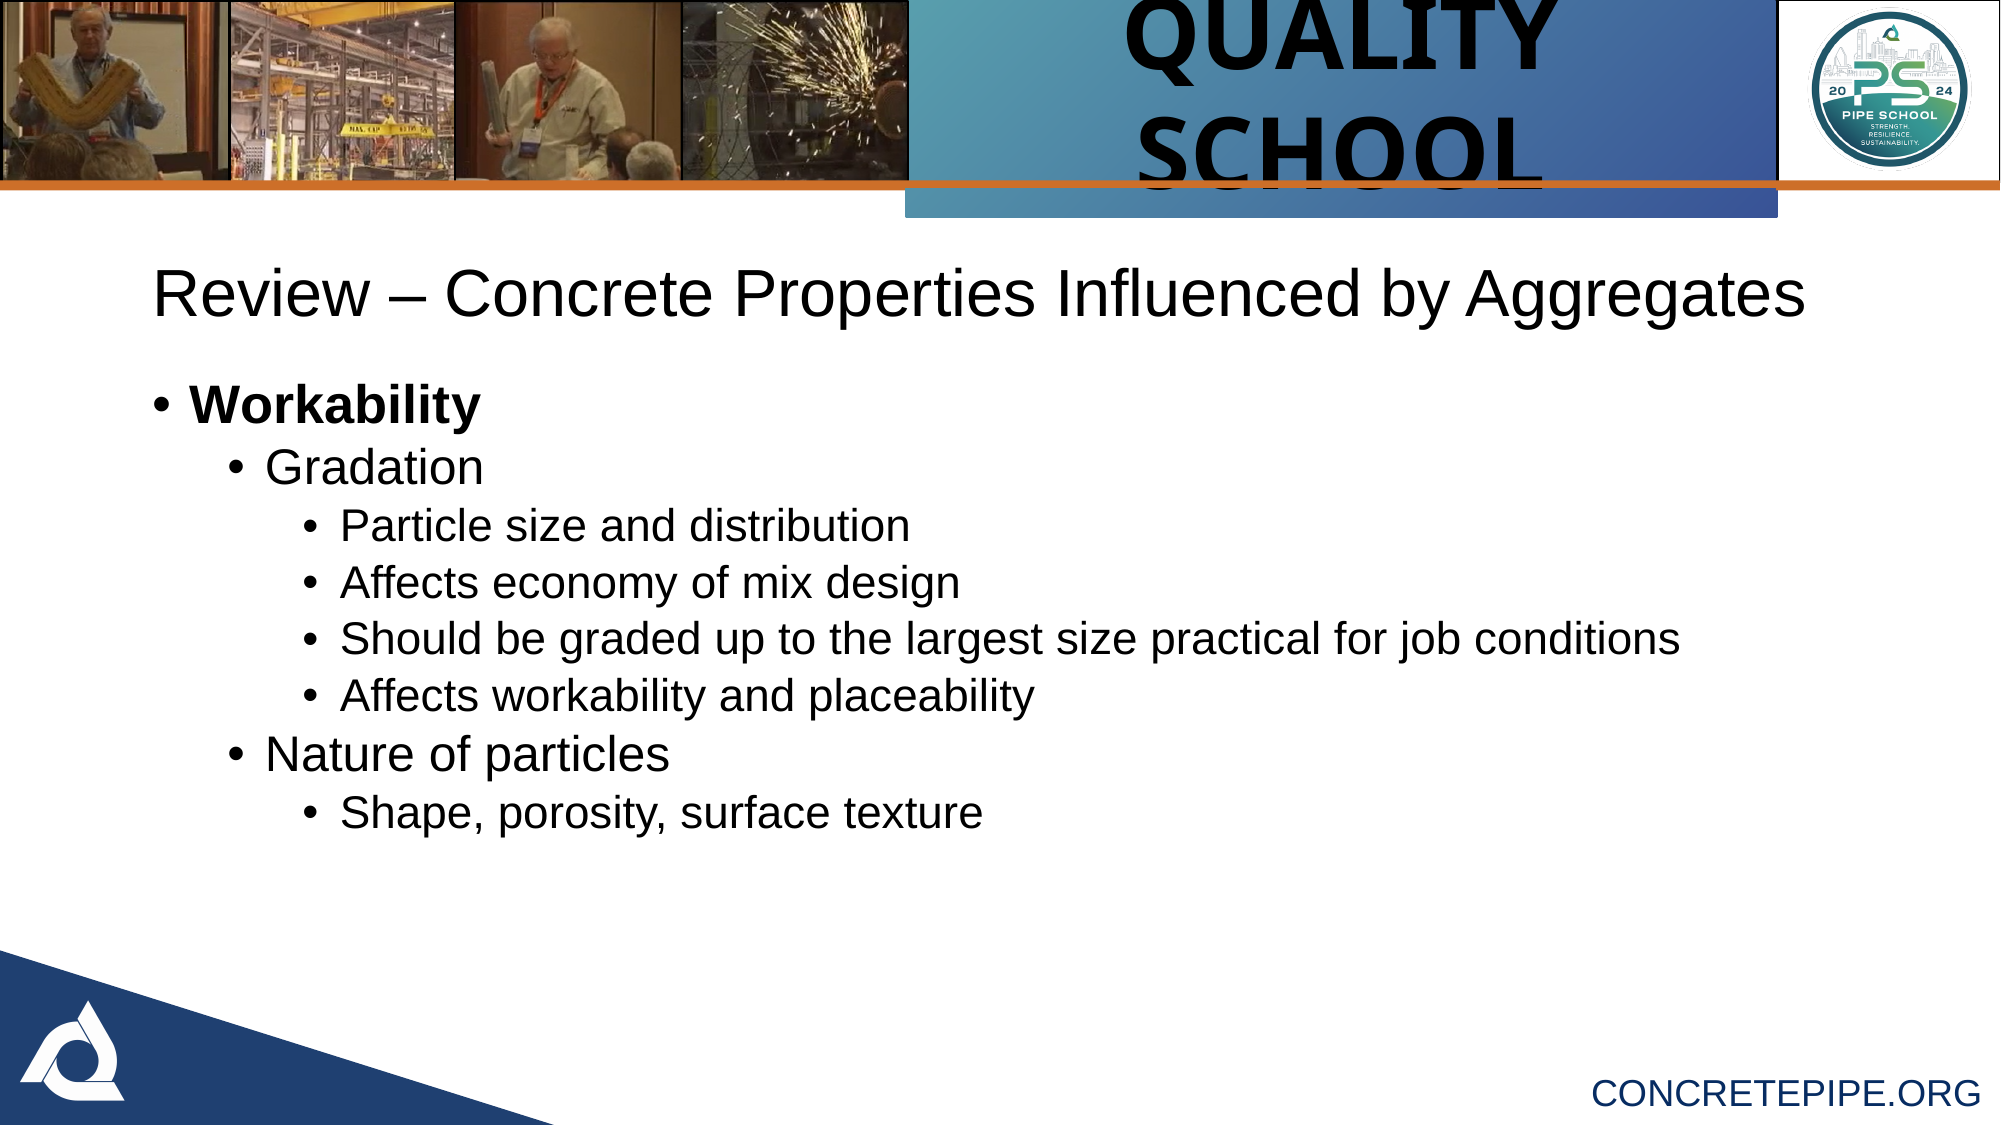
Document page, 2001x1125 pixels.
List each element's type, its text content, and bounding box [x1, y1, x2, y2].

picture [231, 2, 454, 180]
picture [3, 2, 228, 180]
picture [18, 999, 127, 1103]
list Workability Gradation Particle size and distribution Affects economy of mix design Should be graded up to the largest size practical for job conditions Affects workability and placeability Nature of particles Shape, porosity, surface texture [137, 372, 1863, 1018]
text_box Review – Concrete Properties Influenced by Aggregates [137, 254, 1863, 353]
picture [683, 2, 907, 180]
picture [1801, 2, 1978, 176]
picture [456, 2, 681, 180]
